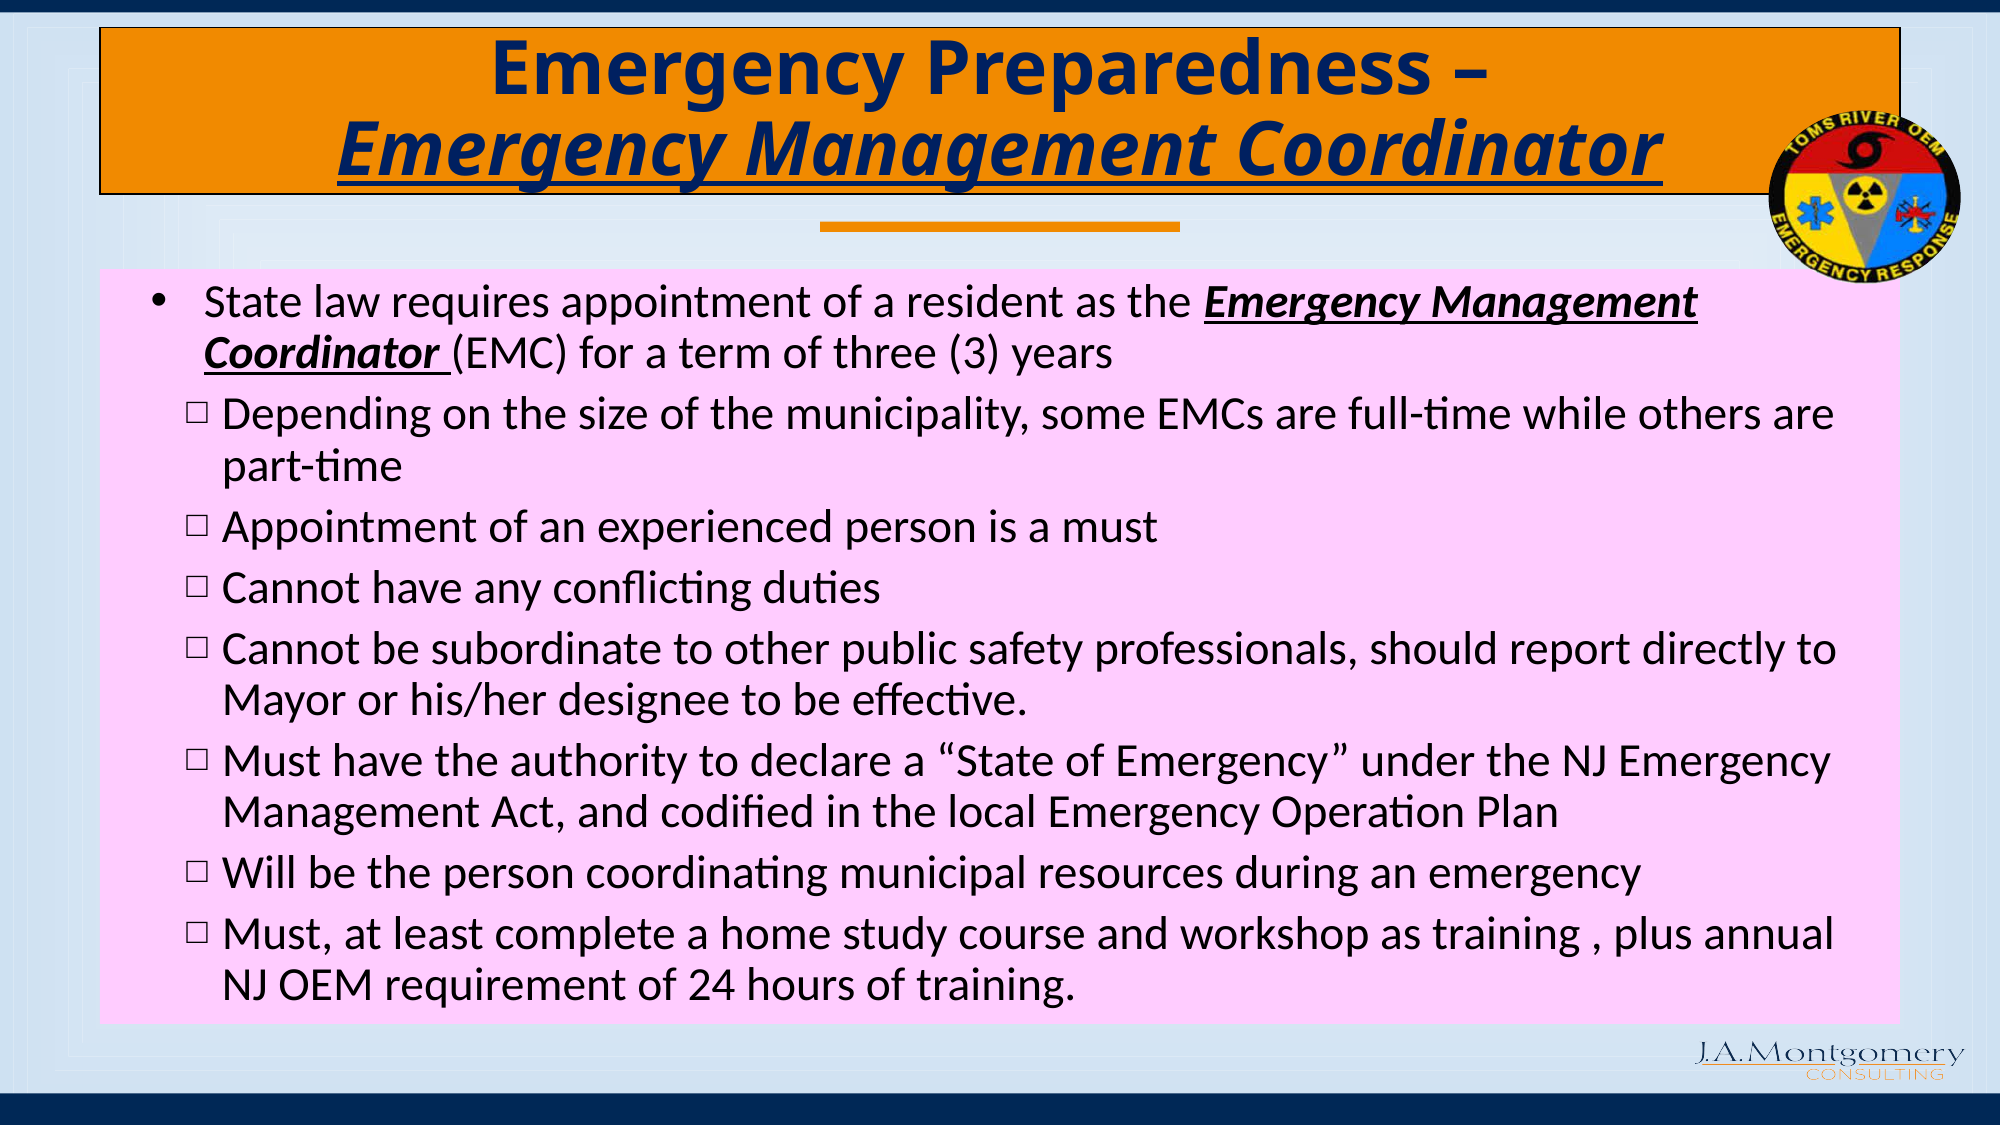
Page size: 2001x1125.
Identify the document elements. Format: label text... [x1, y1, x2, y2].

picture [1768, 110, 1961, 285]
list State law requires appointment of a resident as the Emergency Management Coordinator (EMC) for a term of three (3) years Depending on the size of the municipality, some EMCs are full-time while others are part-time Appointment of an experienced person is a must Cannot have any conflicting duties Cannot be subordinate to other public safety professionals, should report directly to Mayor or his/her designee to be effective. Must have the authority to declare a “State of Emergency” under the NJ Emergency Management Act, and codified in the local Emergency Operation Plan Will be the person coordinating municipal resources during an emergency Must, at least complete a home study course and workshop as training , plus annual NJ OEM requirement of 24 hours of training. [99, 269, 1900, 1024]
title Emergency Preparedness – Emergency Management Coordinator [99, 27, 1901, 195]
picture [1695, 1041, 1966, 1080]
